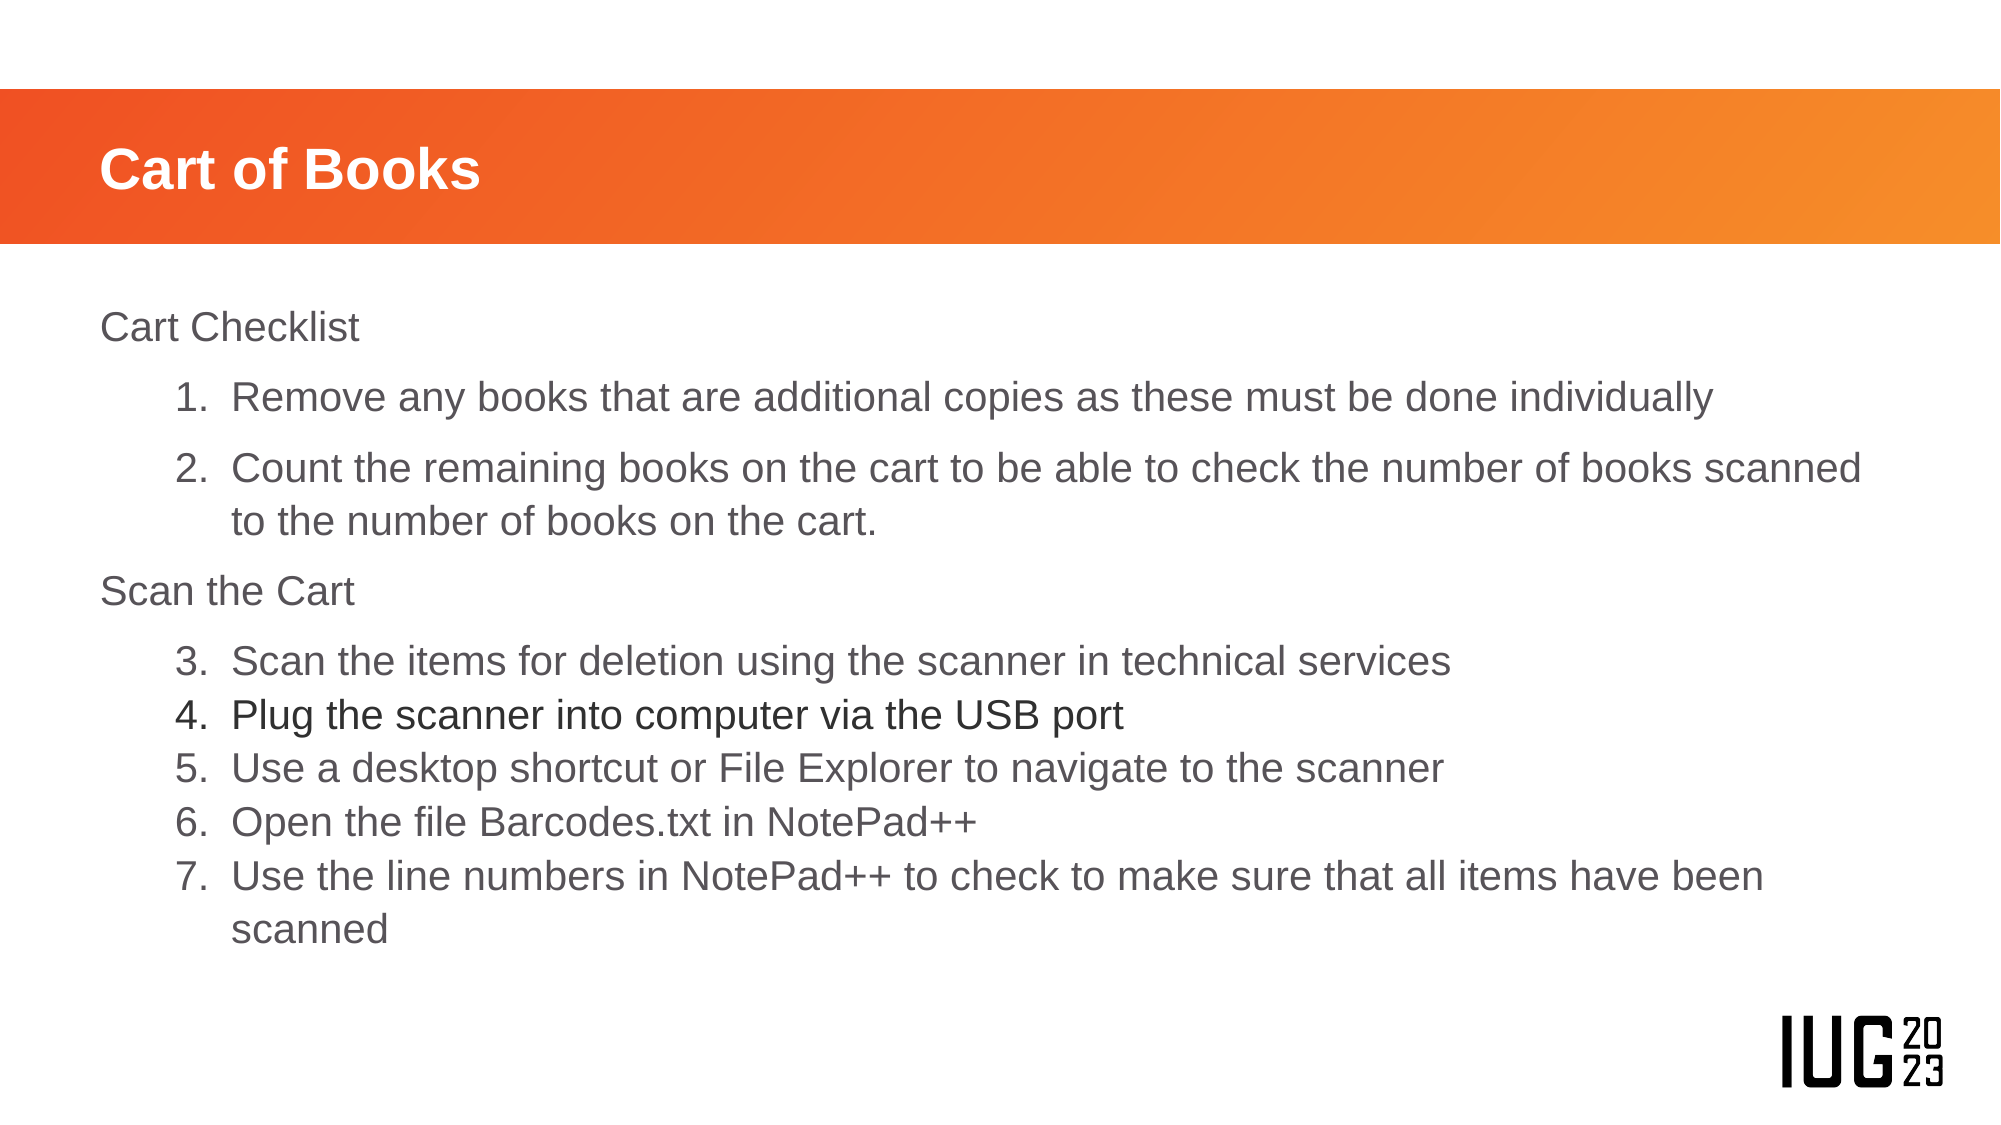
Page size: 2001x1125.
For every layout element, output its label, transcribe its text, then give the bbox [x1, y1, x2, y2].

title Cart of Books [84, 110, 1903, 232]
list Cart Checklist Remove any books that are additional copies as these must be done individually Count the remaining books on the cart to be able to check the number of books scanned to the number of books on the cart. Scan the Cart Scan the items for deletion using the scanner in technical services Plug the scanner into computer via the USB port Use a desktop shortcut or File Explorer to navigate to the scanner Open the file Barcodes.txt in NotePad++ Use the line numbers in NotePad++ to check to make sure that all items have been scanned [84, 289, 1903, 1014]
picture [1776, 1011, 1948, 1092]
